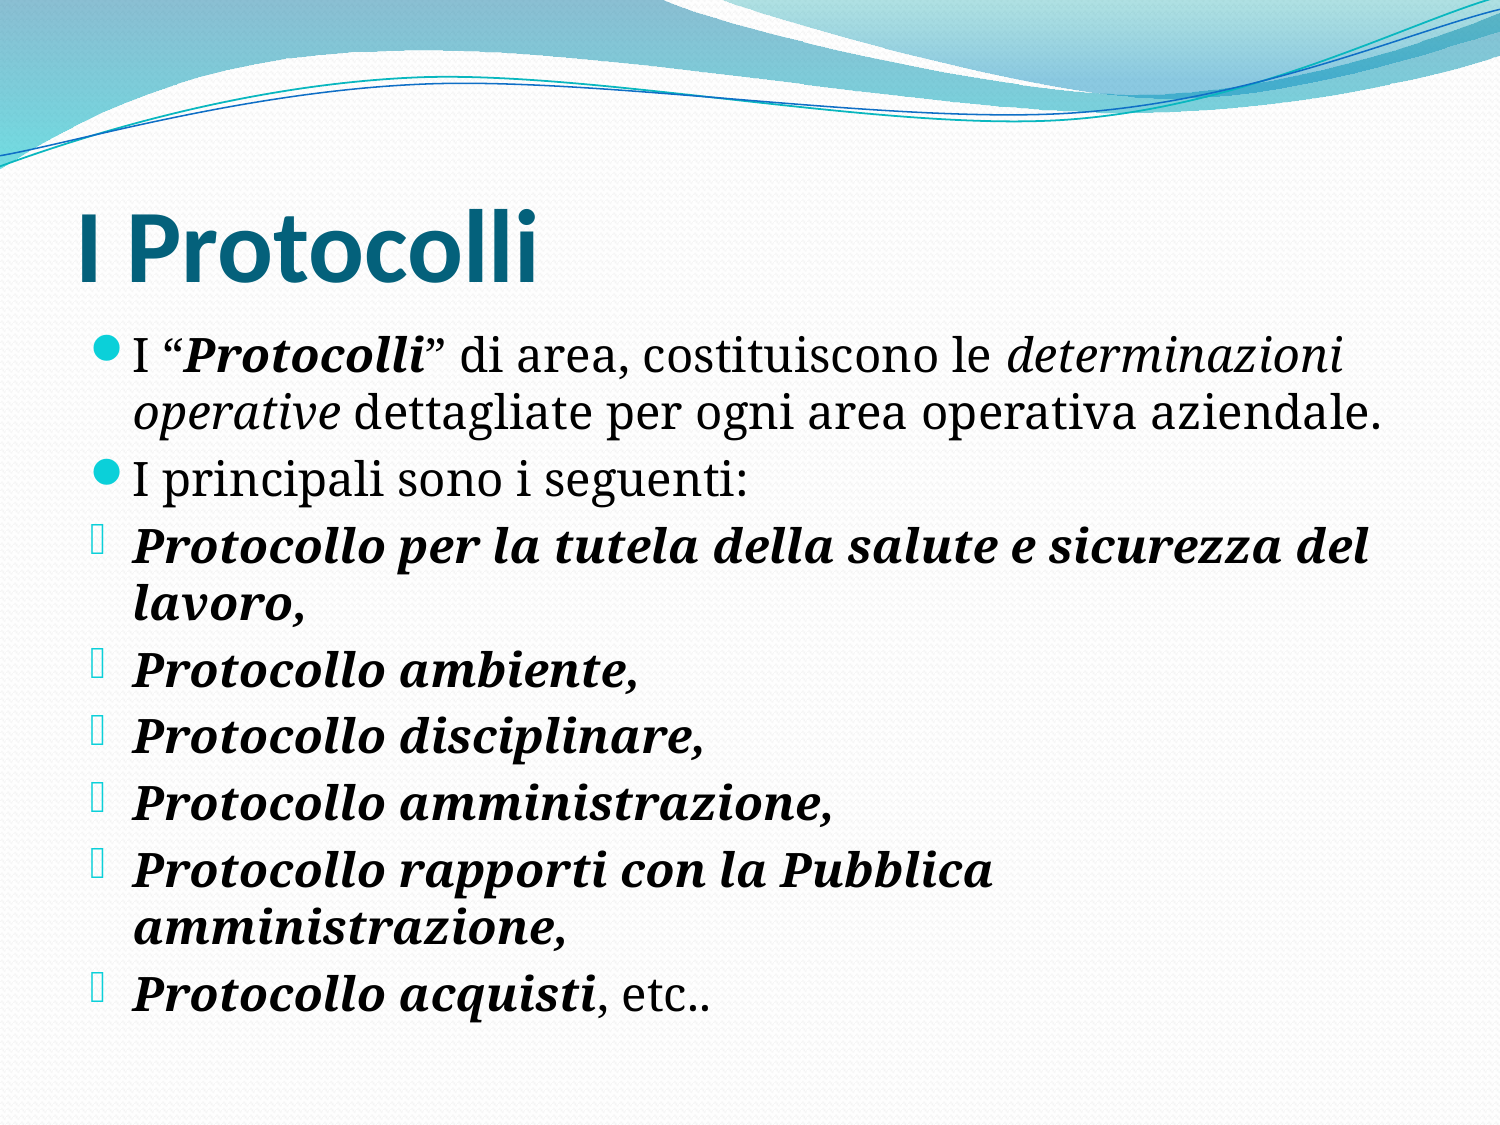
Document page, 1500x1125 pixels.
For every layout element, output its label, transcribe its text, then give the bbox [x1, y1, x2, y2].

title I Protocolli [75, 115, 1425, 303]
list I “Protocolli” di area, costituiscono le determinazioni operative dettagliate per ogni area operativa aziendale. I principali sono i seguenti: Protocollo per la tutela della salute e sicurezza del lavoro, Protocollo ambiente, Protocollo disciplinare, Protocollo amministrazione, Protocollo rapporti con la Pubblica amministrazione, Protocollo acquisti, etc.. [75, 317, 1425, 1038]
